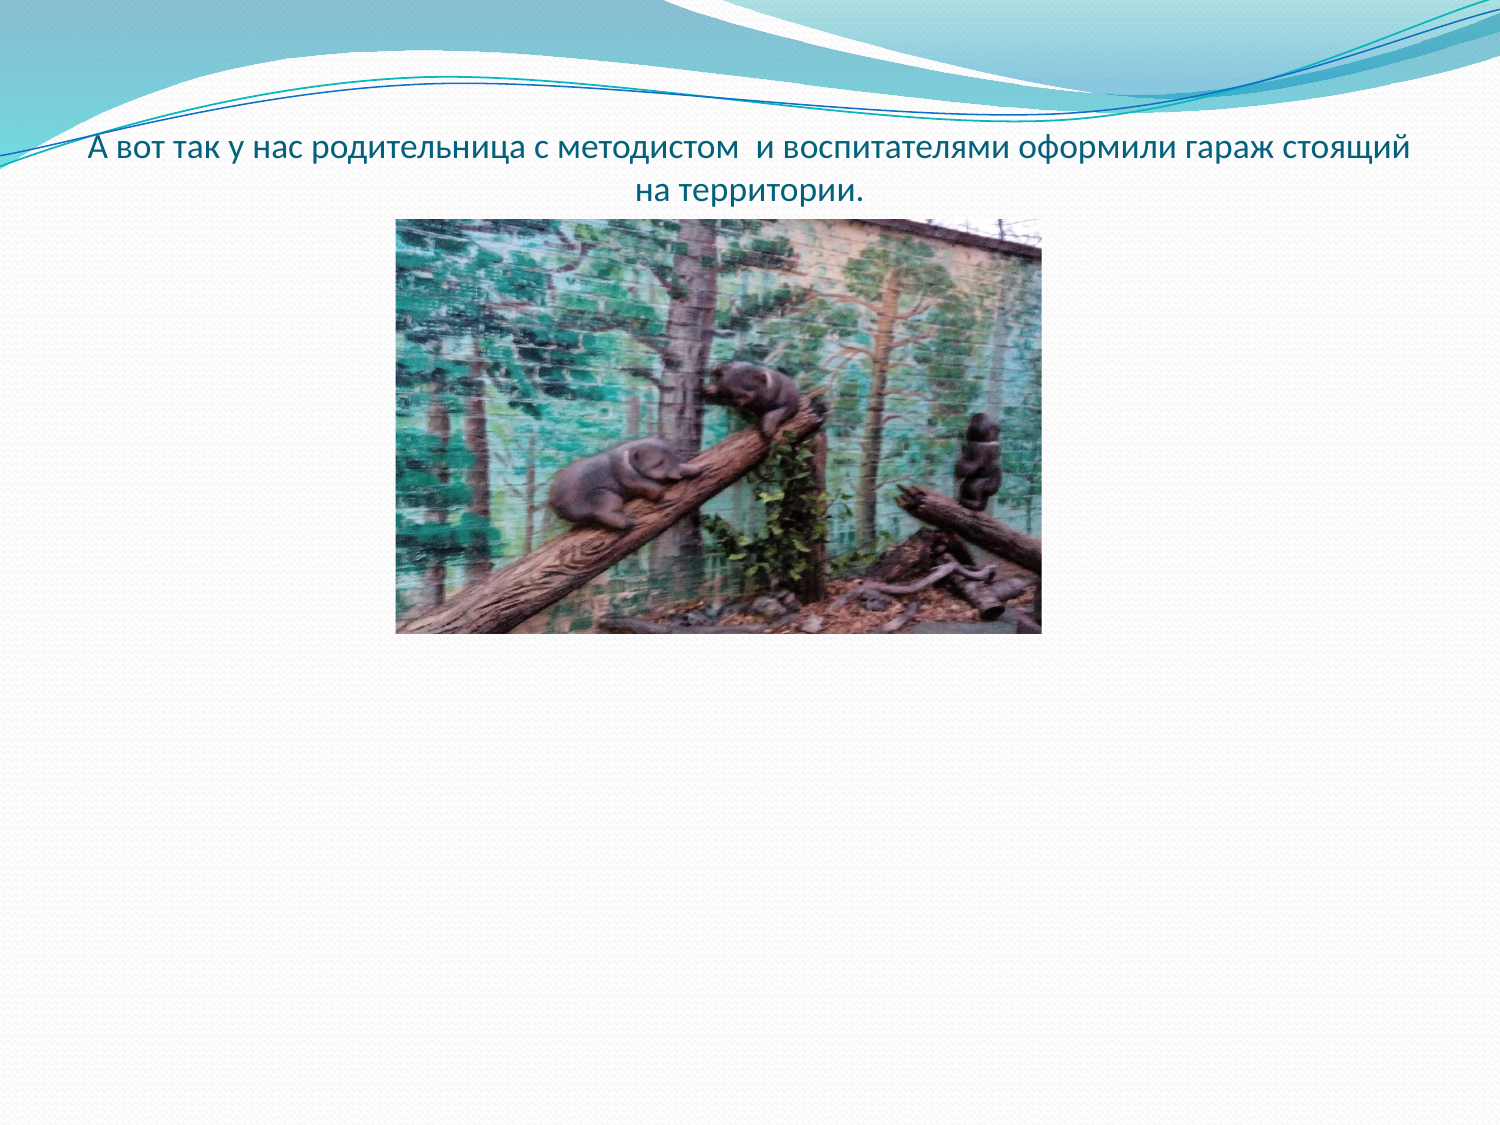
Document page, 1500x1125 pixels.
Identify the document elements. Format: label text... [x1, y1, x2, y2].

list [395, 219, 1042, 634]
title А вот так у нас родительница с методистом и воспитателями оформили гараж стоящий на территории. [75, 115, 1425, 209]
